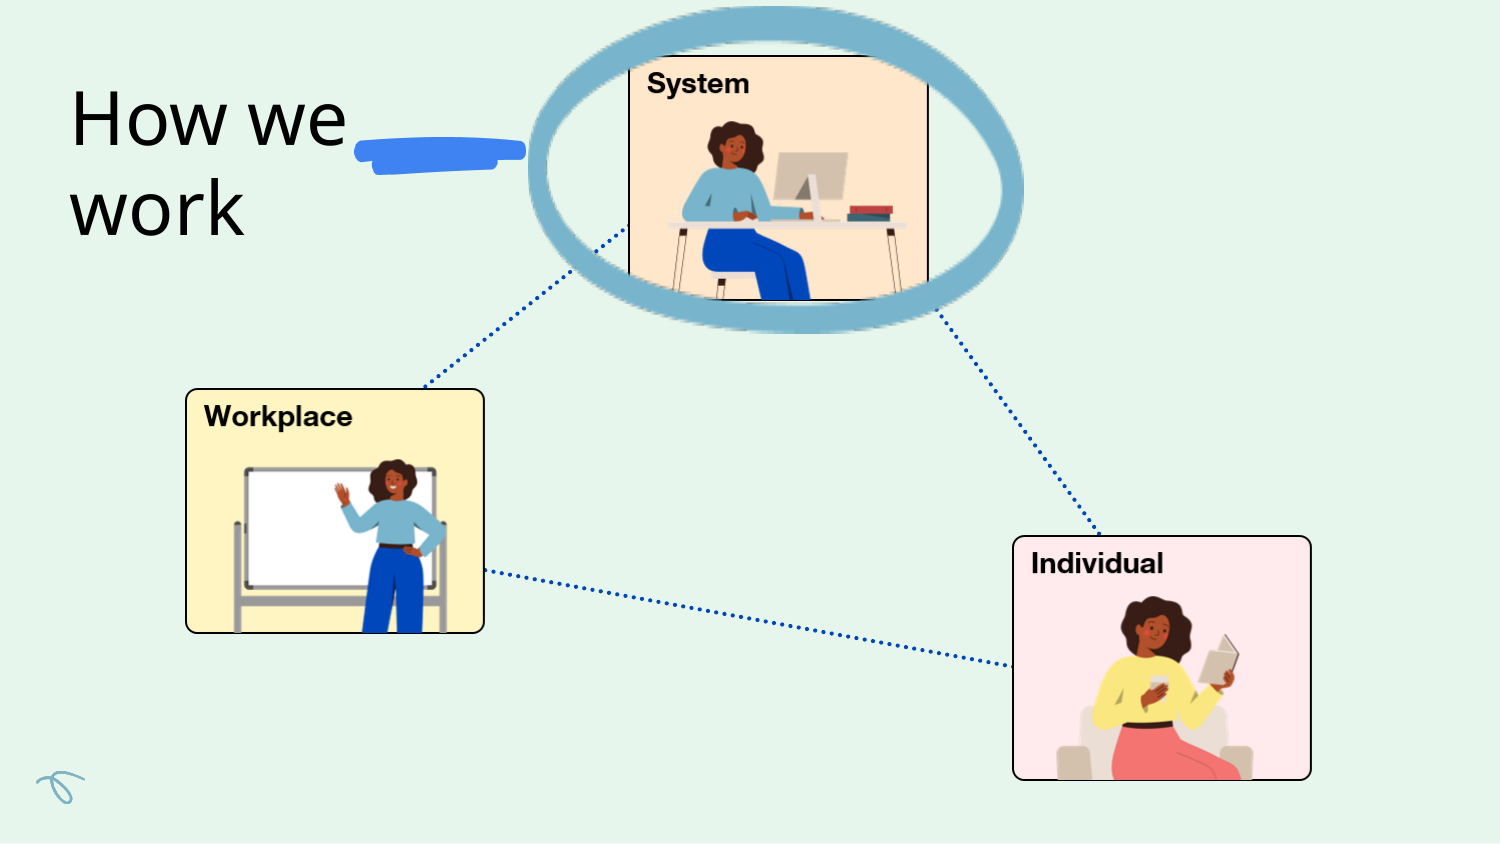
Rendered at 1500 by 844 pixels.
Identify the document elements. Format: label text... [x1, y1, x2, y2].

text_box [823, 153, 1183, 556]
text_box How we work [54, 55, 523, 159]
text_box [418, 557, 1007, 688]
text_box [306, 129, 751, 481]
picture [528, 6, 1024, 334]
picture [184, 387, 525, 634]
picture [36, 771, 85, 804]
picture [1012, 535, 1353, 781]
